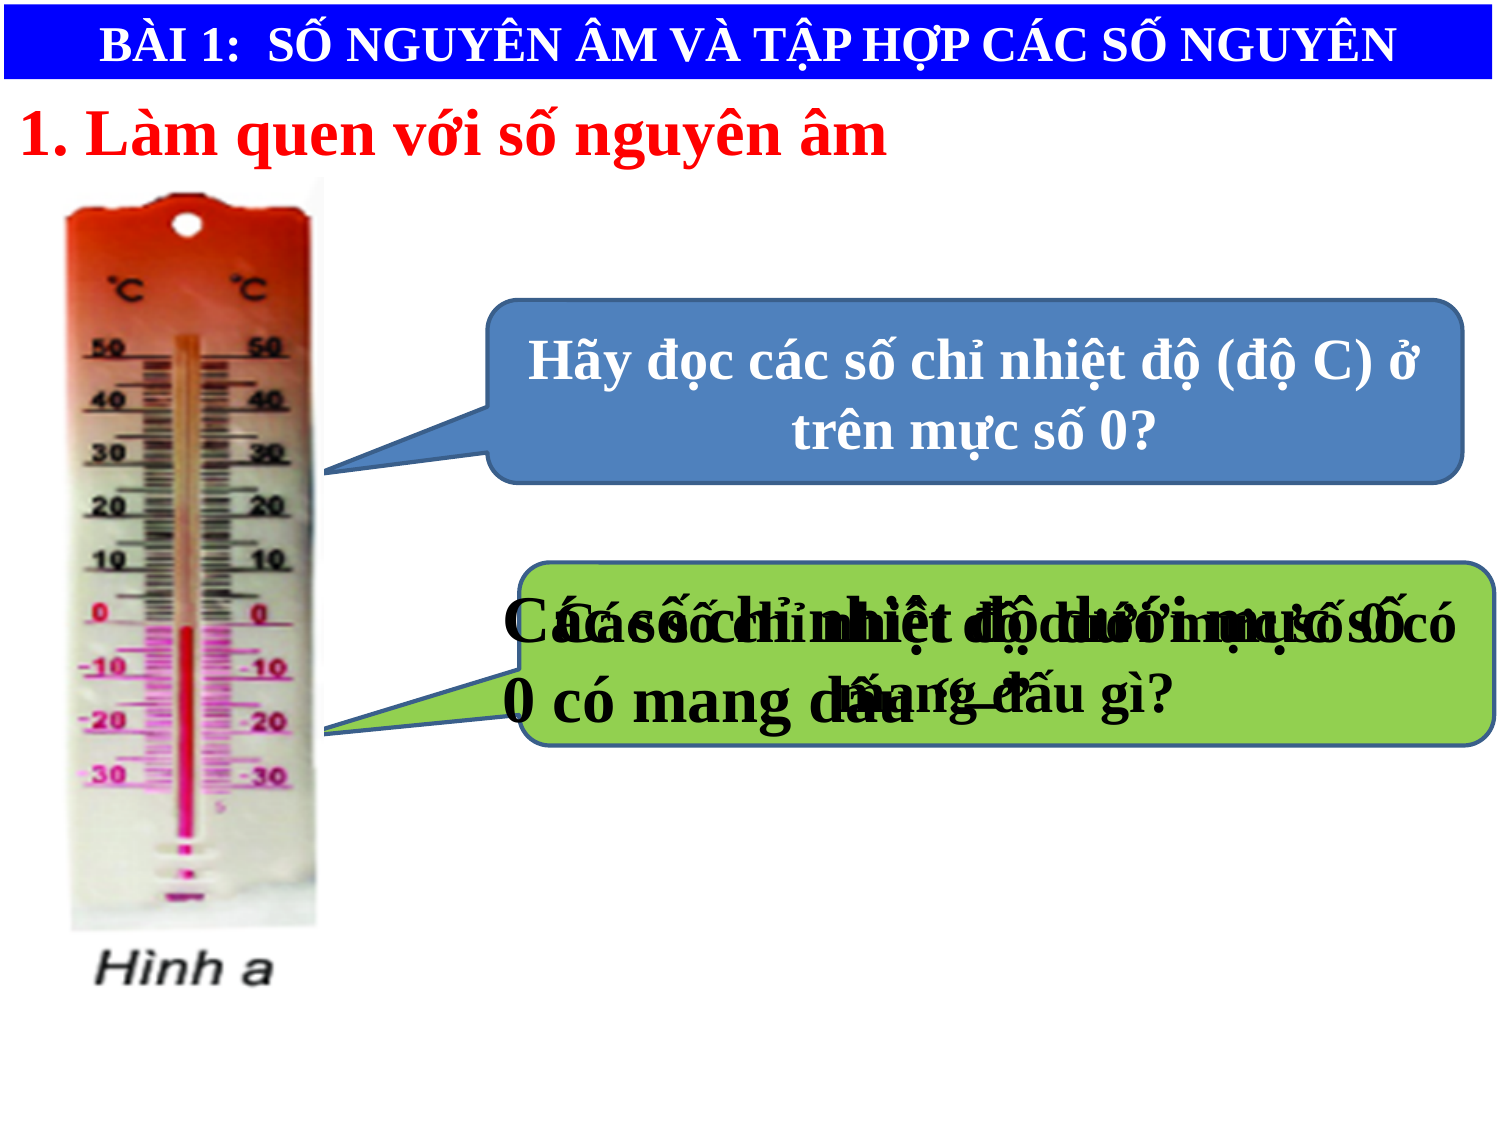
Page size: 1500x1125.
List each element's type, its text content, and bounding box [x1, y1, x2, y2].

text_box Các số chỉ nhiệt độ dưới mực số 0 có mang dấu gì? [528, 560, 1497, 748]
text_box BÀI 1: SỐ NGUYÊN ÂM VÀ TẬP HỢP CÁC SỐ NGUYÊN [4, 4, 1493, 80]
text_box Các số chỉ nhiệt độ dưới mực số 0 có mang dấu gì? [327, 676, 487, 737]
text_box 1. Làm quen với số nguyên âm [4, 81, 1117, 177]
picture [49, 177, 324, 1000]
text_box Hãy đọc các số chỉ nhiệt độ (độ C) ở trên mực số 0? [327, 297, 1465, 486]
text_box Các số chỉ nhiệt độ dưới mực số 0 có mang dấu “–” [487, 568, 1431, 744]
